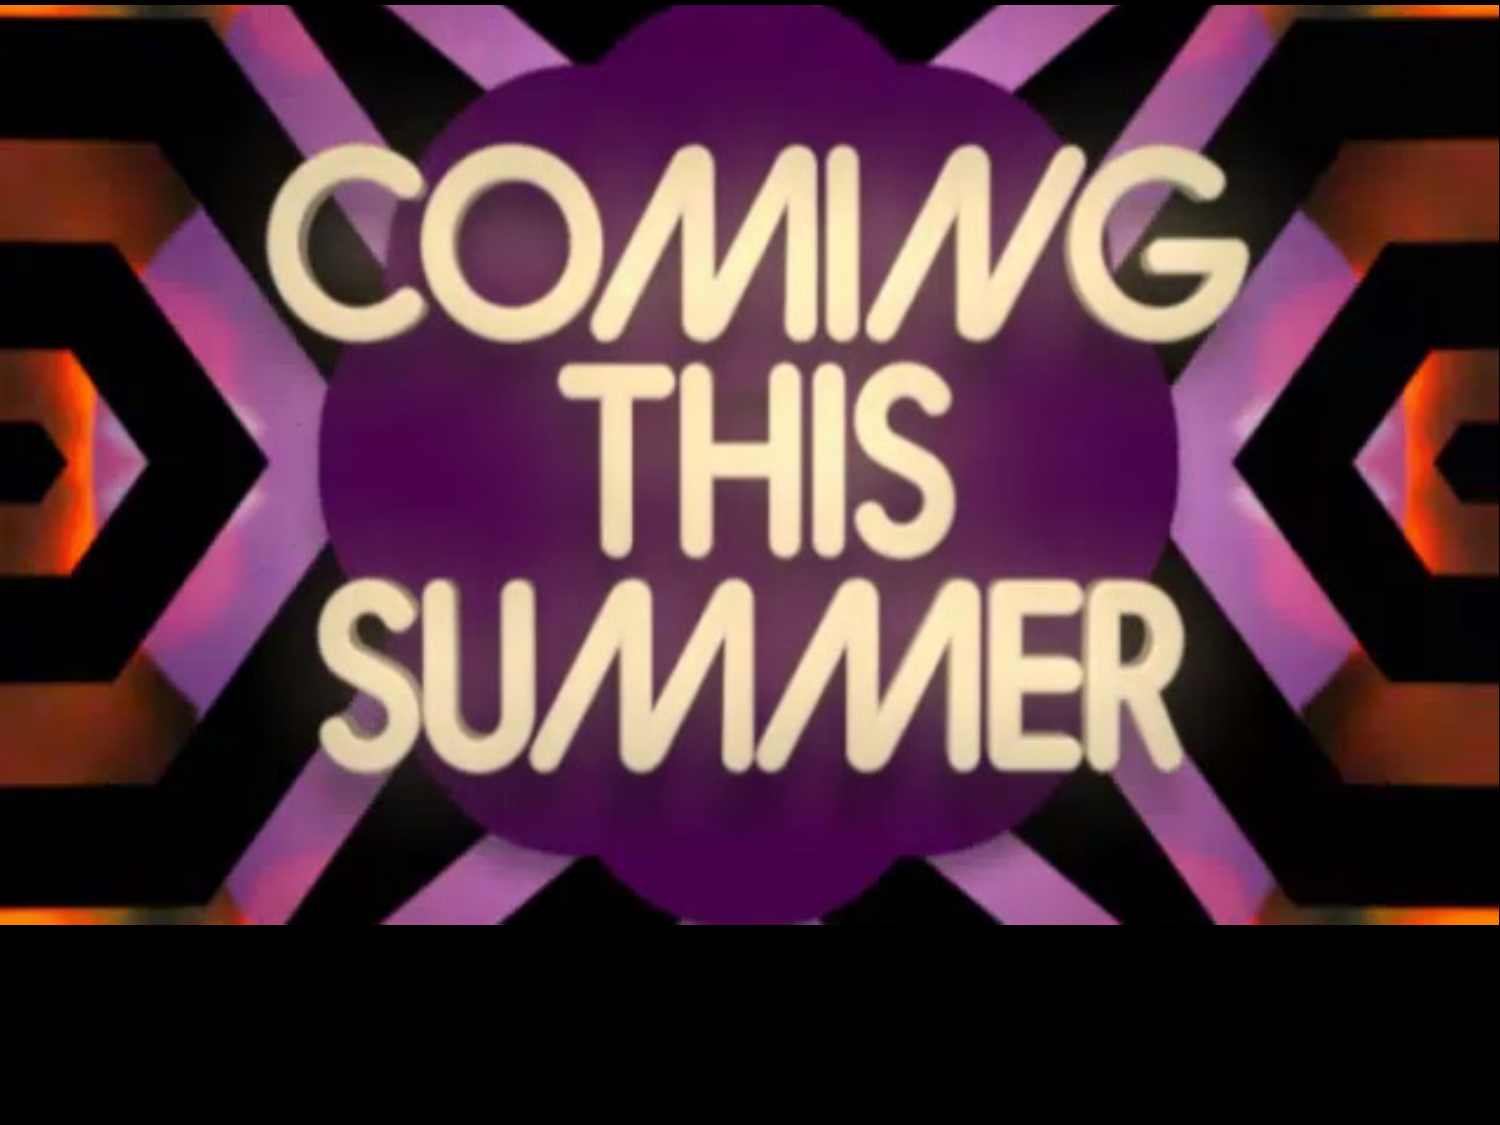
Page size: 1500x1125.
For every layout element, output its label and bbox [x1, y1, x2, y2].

picture [0, 5, 1499, 926]
